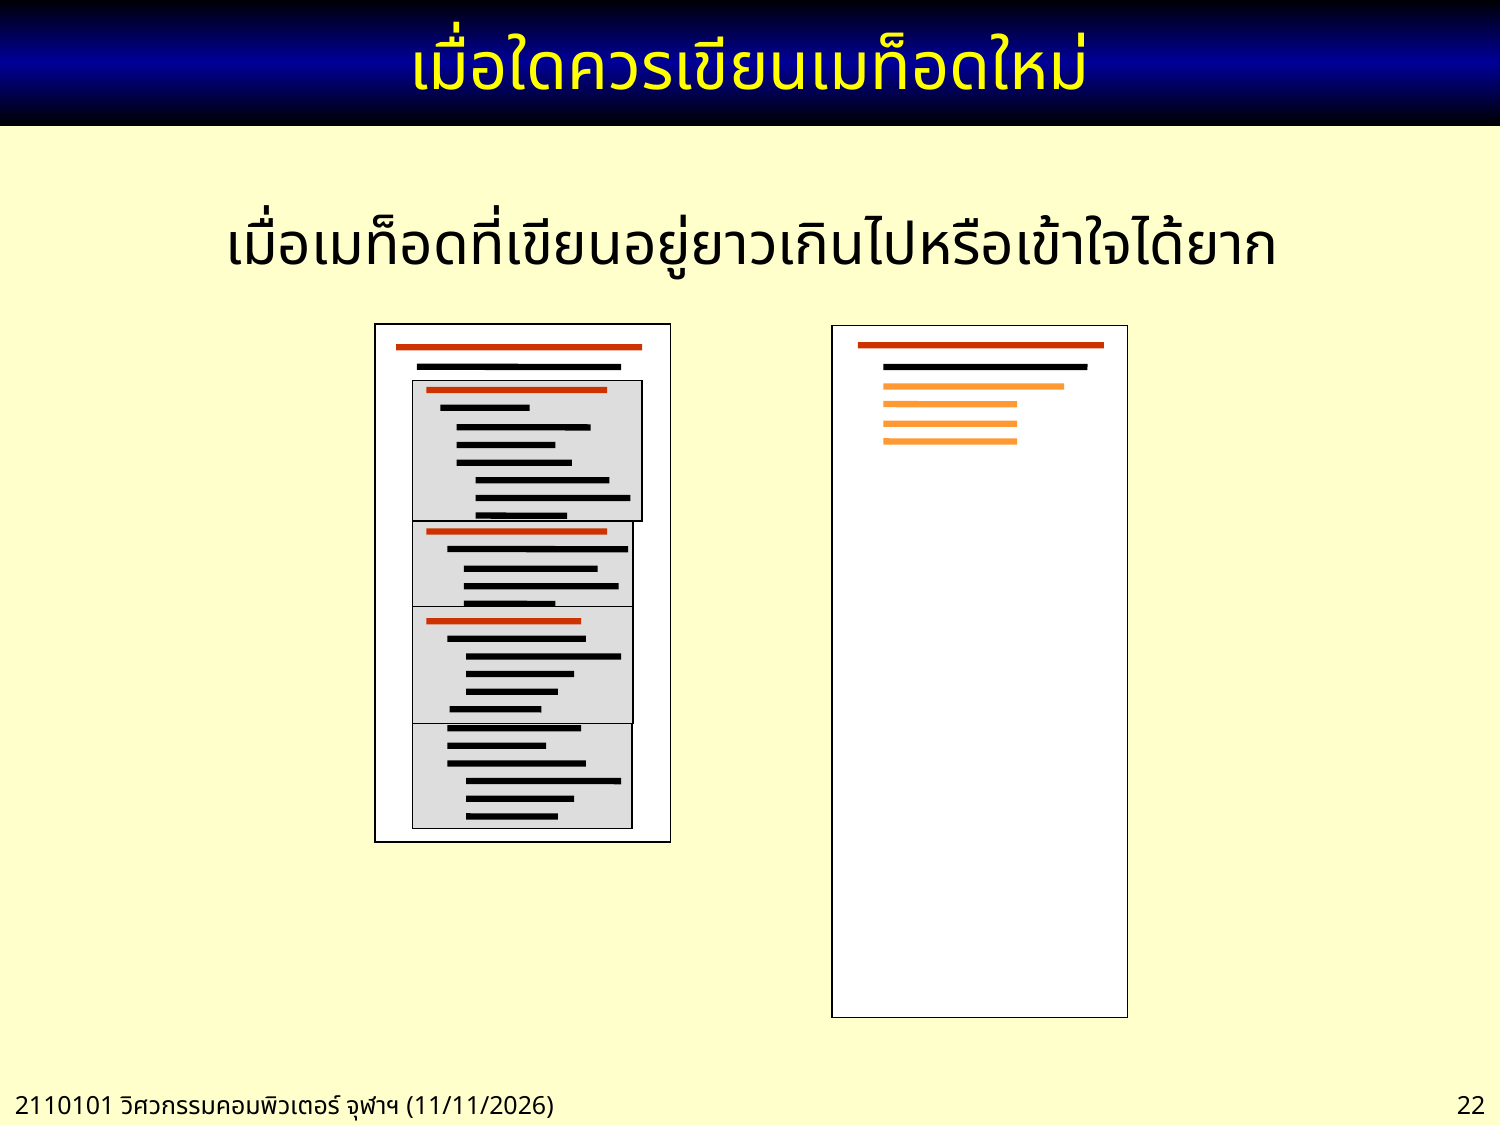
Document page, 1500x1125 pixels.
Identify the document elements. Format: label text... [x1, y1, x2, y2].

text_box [412, 528, 634, 606]
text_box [412, 731, 633, 829]
title เมื่อใดควรเขียนเมท็อดใหม่ [0, 0, 1500, 126]
list เมื่อเมท็อดที่เขียนอยู่ยาวเกินไปหรือเข้าใจได้ยาก [114, 199, 1390, 322]
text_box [883, 366, 1088, 442]
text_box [374, 323, 671, 843]
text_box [412, 380, 643, 522]
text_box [831, 325, 1128, 1018]
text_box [412, 606, 634, 724]
